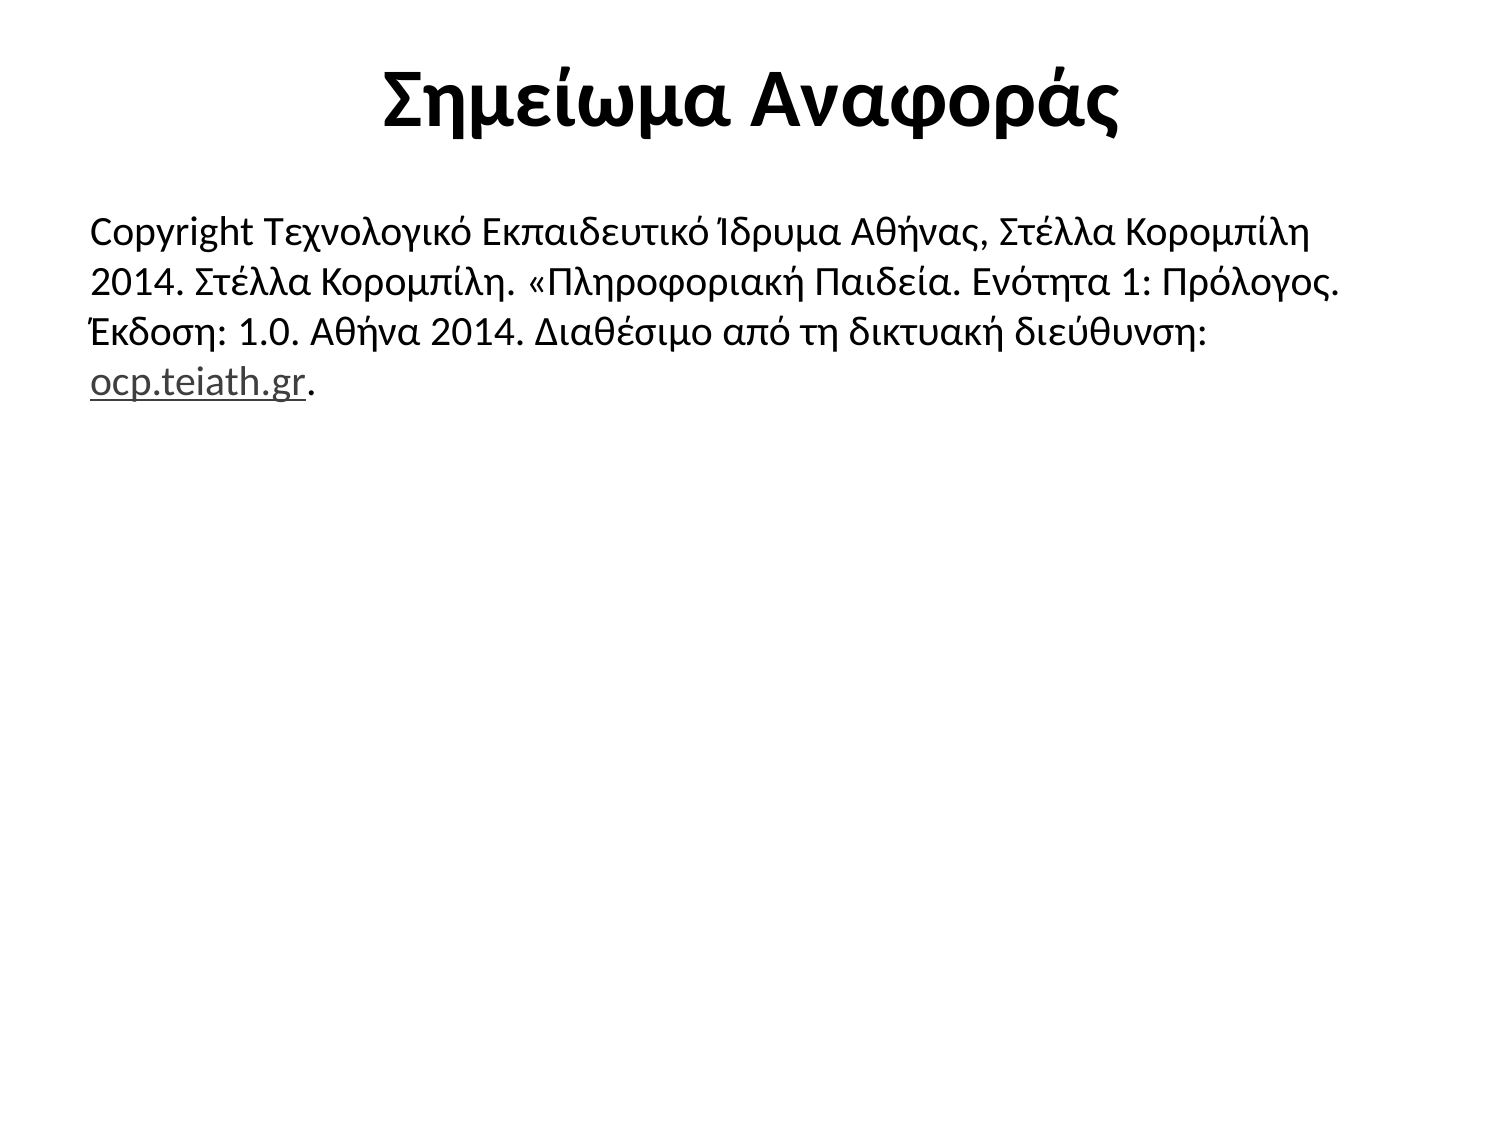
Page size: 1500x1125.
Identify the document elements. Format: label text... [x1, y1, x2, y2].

list Copyright Τεχνολογικό Εκπαιδευτικό Ίδρυμα Αθήνας, Στέλλα Κορομπίλη 2014. Στέλλα Κορομπίλη. «Πληροφοριακή Παιδεία. Ενότητα 1: Πρόλογος. Έκδοση: 1.0. Αθήνα 2014. Διαθέσιμο από τη δικτυακή διεύθυνση: ocp.teiath.gr. [75, 196, 1425, 1024]
title Σημείωμα Αναφοράς [76, 19, 1427, 169]
